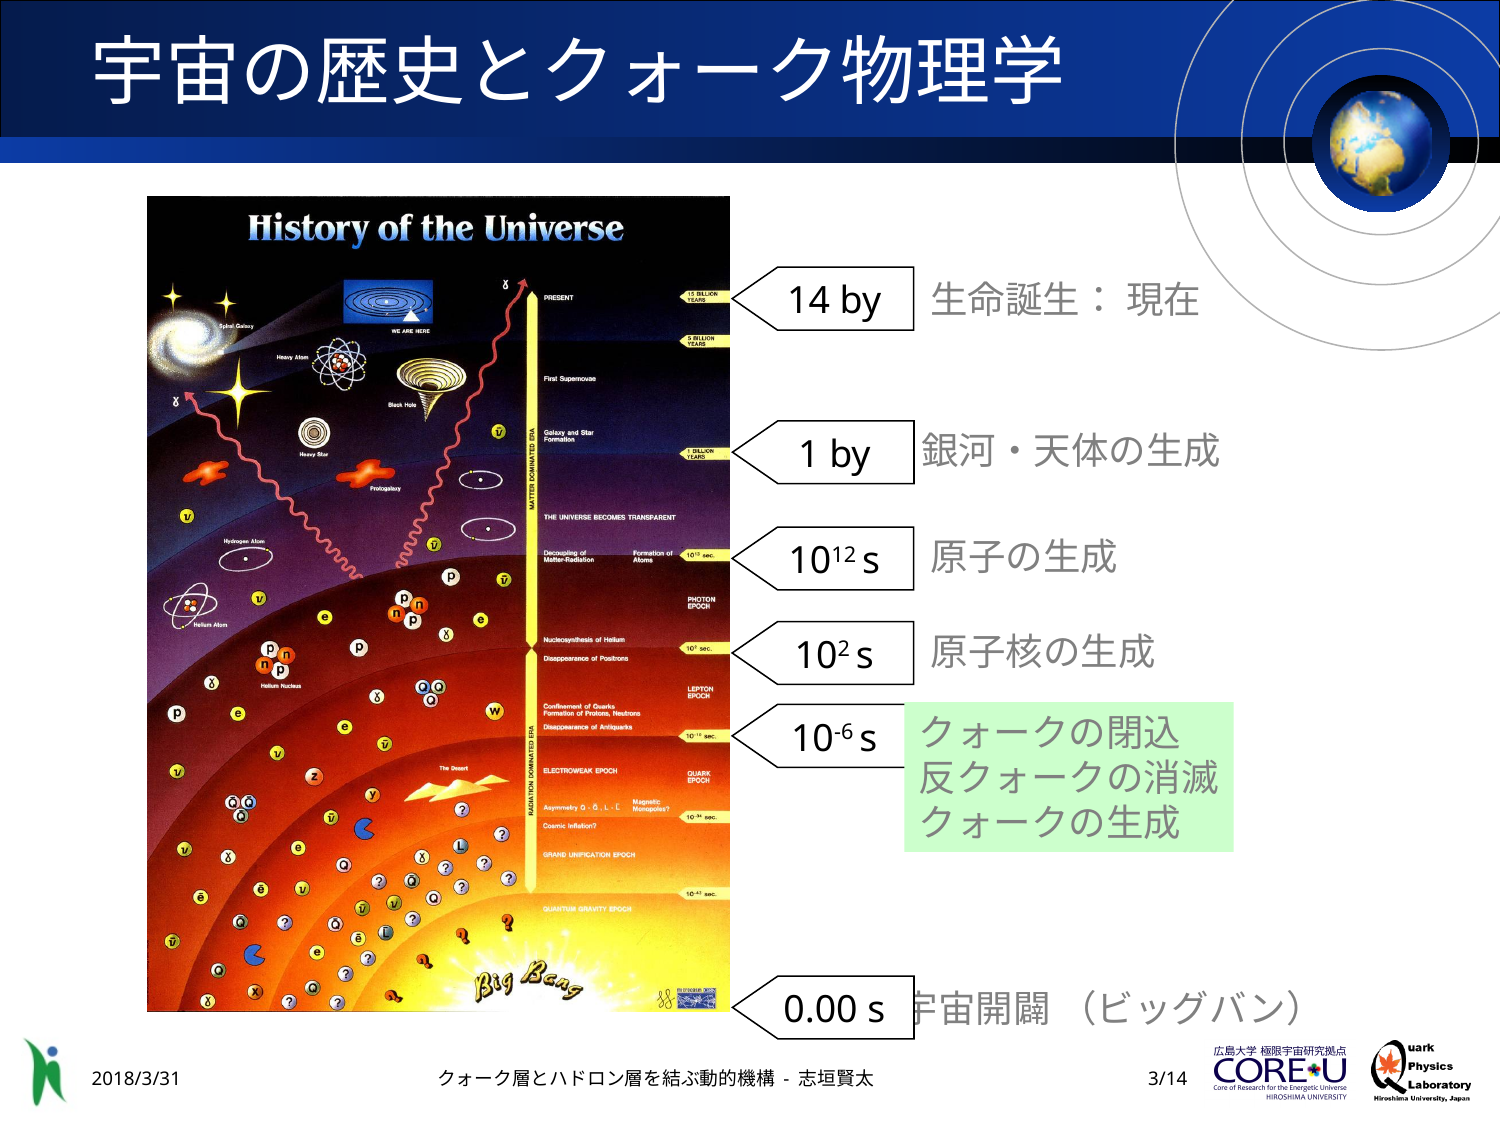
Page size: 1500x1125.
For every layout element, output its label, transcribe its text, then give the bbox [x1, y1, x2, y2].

picture [1371, 1040, 1471, 1102]
footer クォーク層とハドロン層を結ぶ動的機構 - 志垣賢太 [182, 1058, 1096, 1095]
title 宇宙の歴史とクォーク物理学 [75, 0, 1317, 138]
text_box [147, 196, 1321, 1039]
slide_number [76, 1058, 182, 1095]
picture [1330, 91, 1432, 196]
picture [0, 1019, 125, 1125]
slide_number 2/14 [1096, 1058, 1203, 1095]
picture [1204, 1039, 1356, 1108]
